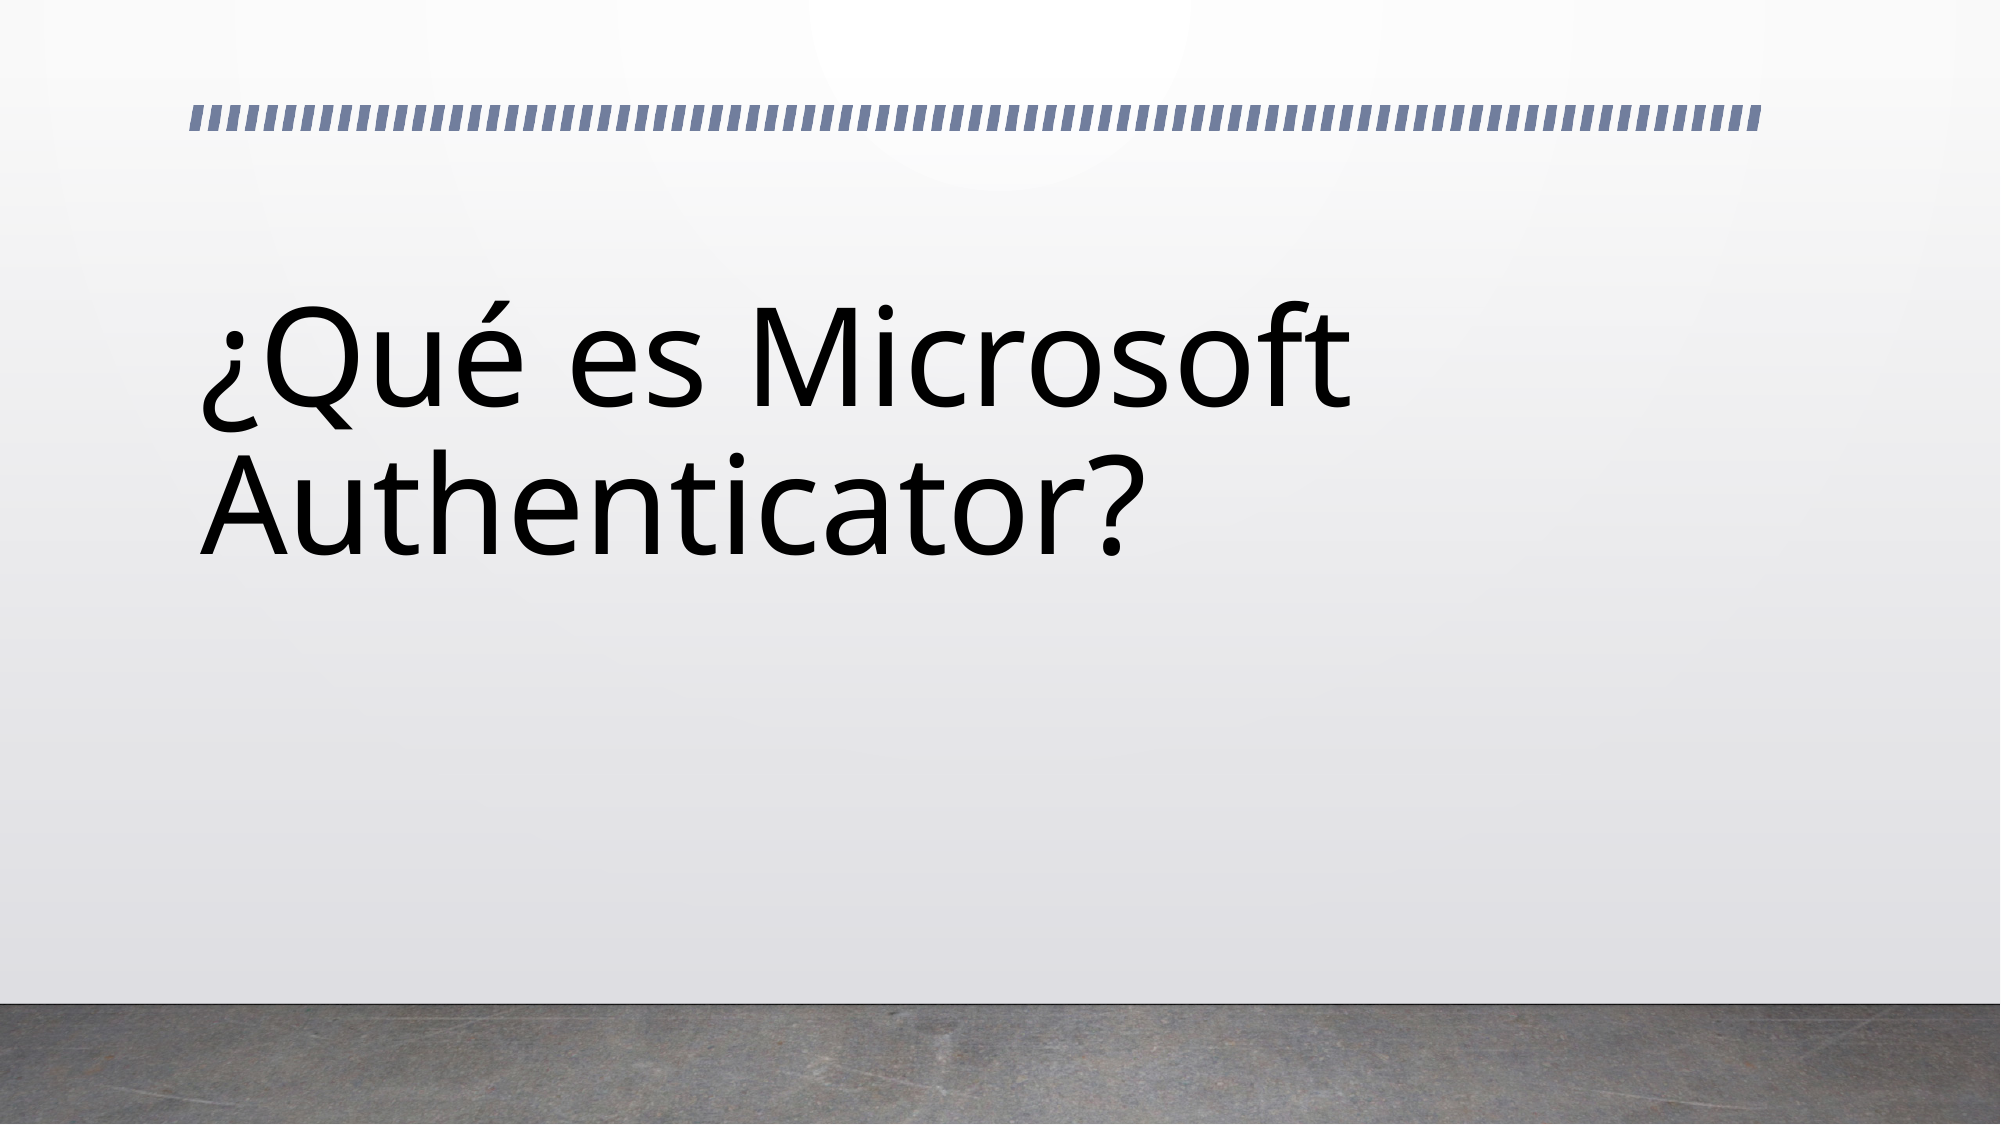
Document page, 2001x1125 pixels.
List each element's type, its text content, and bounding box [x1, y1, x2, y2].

title ¿Qué es Microsoft Authenticator? [185, 155, 1602, 585]
picture [0, 1004, 2000, 1124]
